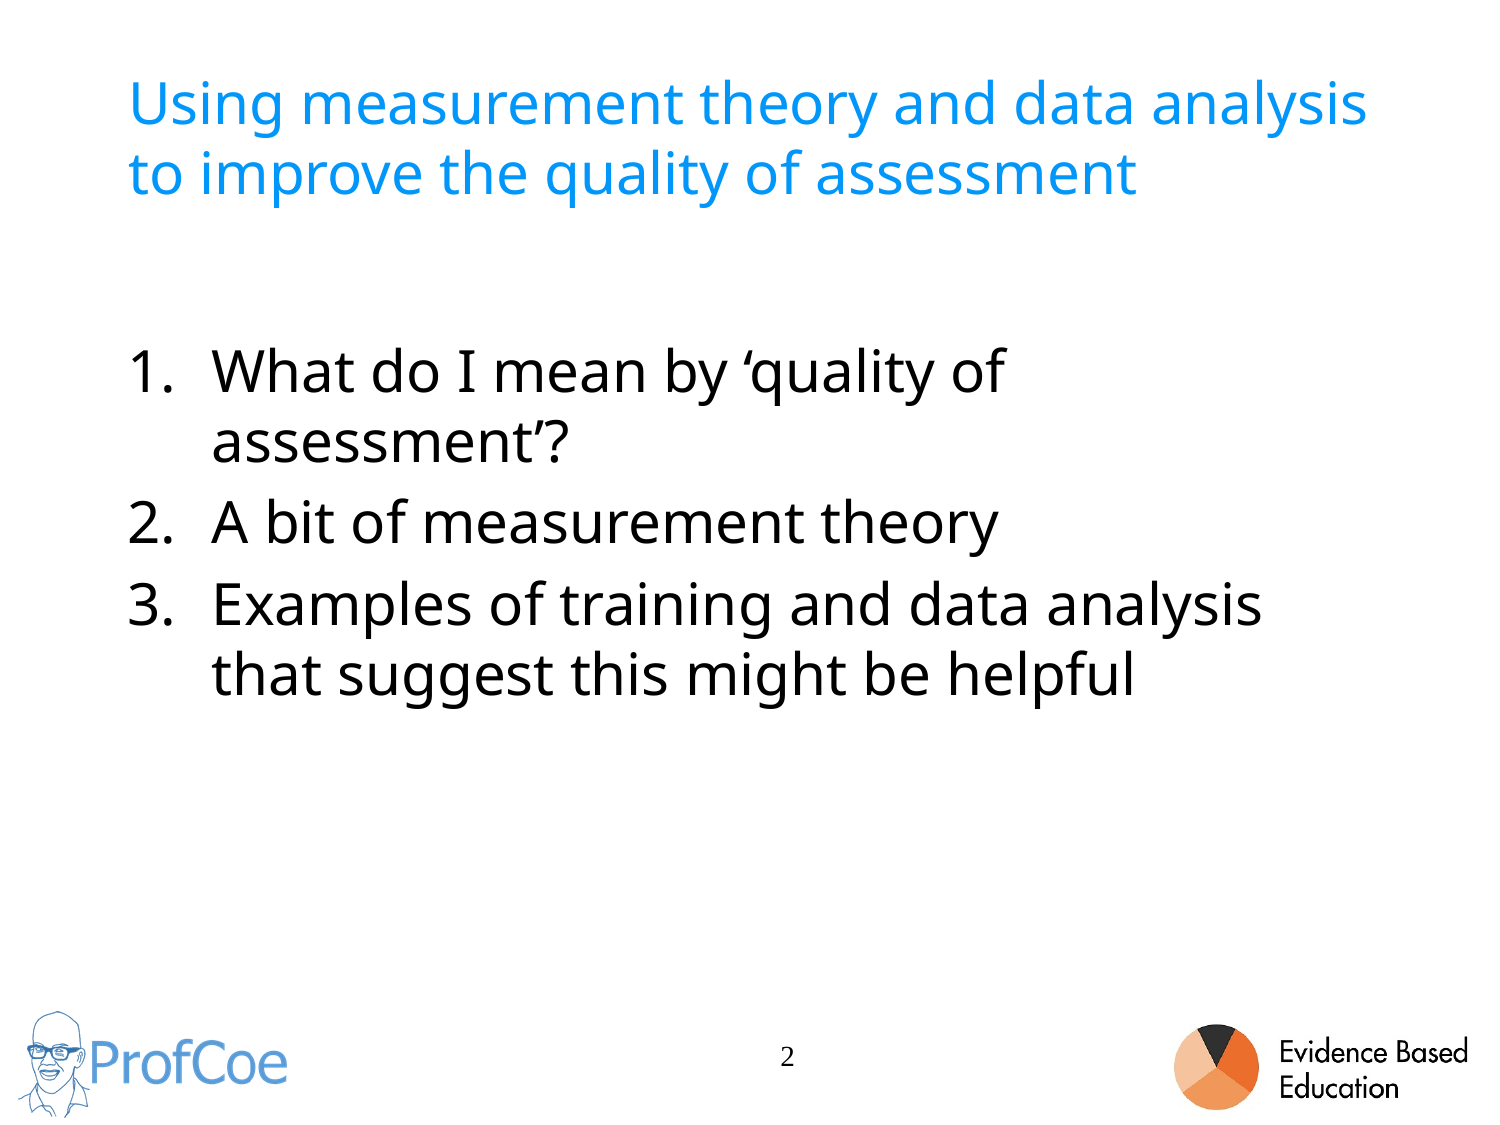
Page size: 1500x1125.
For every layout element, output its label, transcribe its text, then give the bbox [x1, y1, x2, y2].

title Using measurement theory and data analysis to improve the quality of assessment [113, 42, 1389, 231]
list What do I mean by ‘quality of assessment’? A bit of measurement theory Examples of training and data analysis that suggest this might be helpful [112, 326, 1388, 953]
picture [17, 1008, 290, 1120]
slide_number 2 [631, 1029, 944, 1100]
picture [1156, 1008, 1500, 1125]
